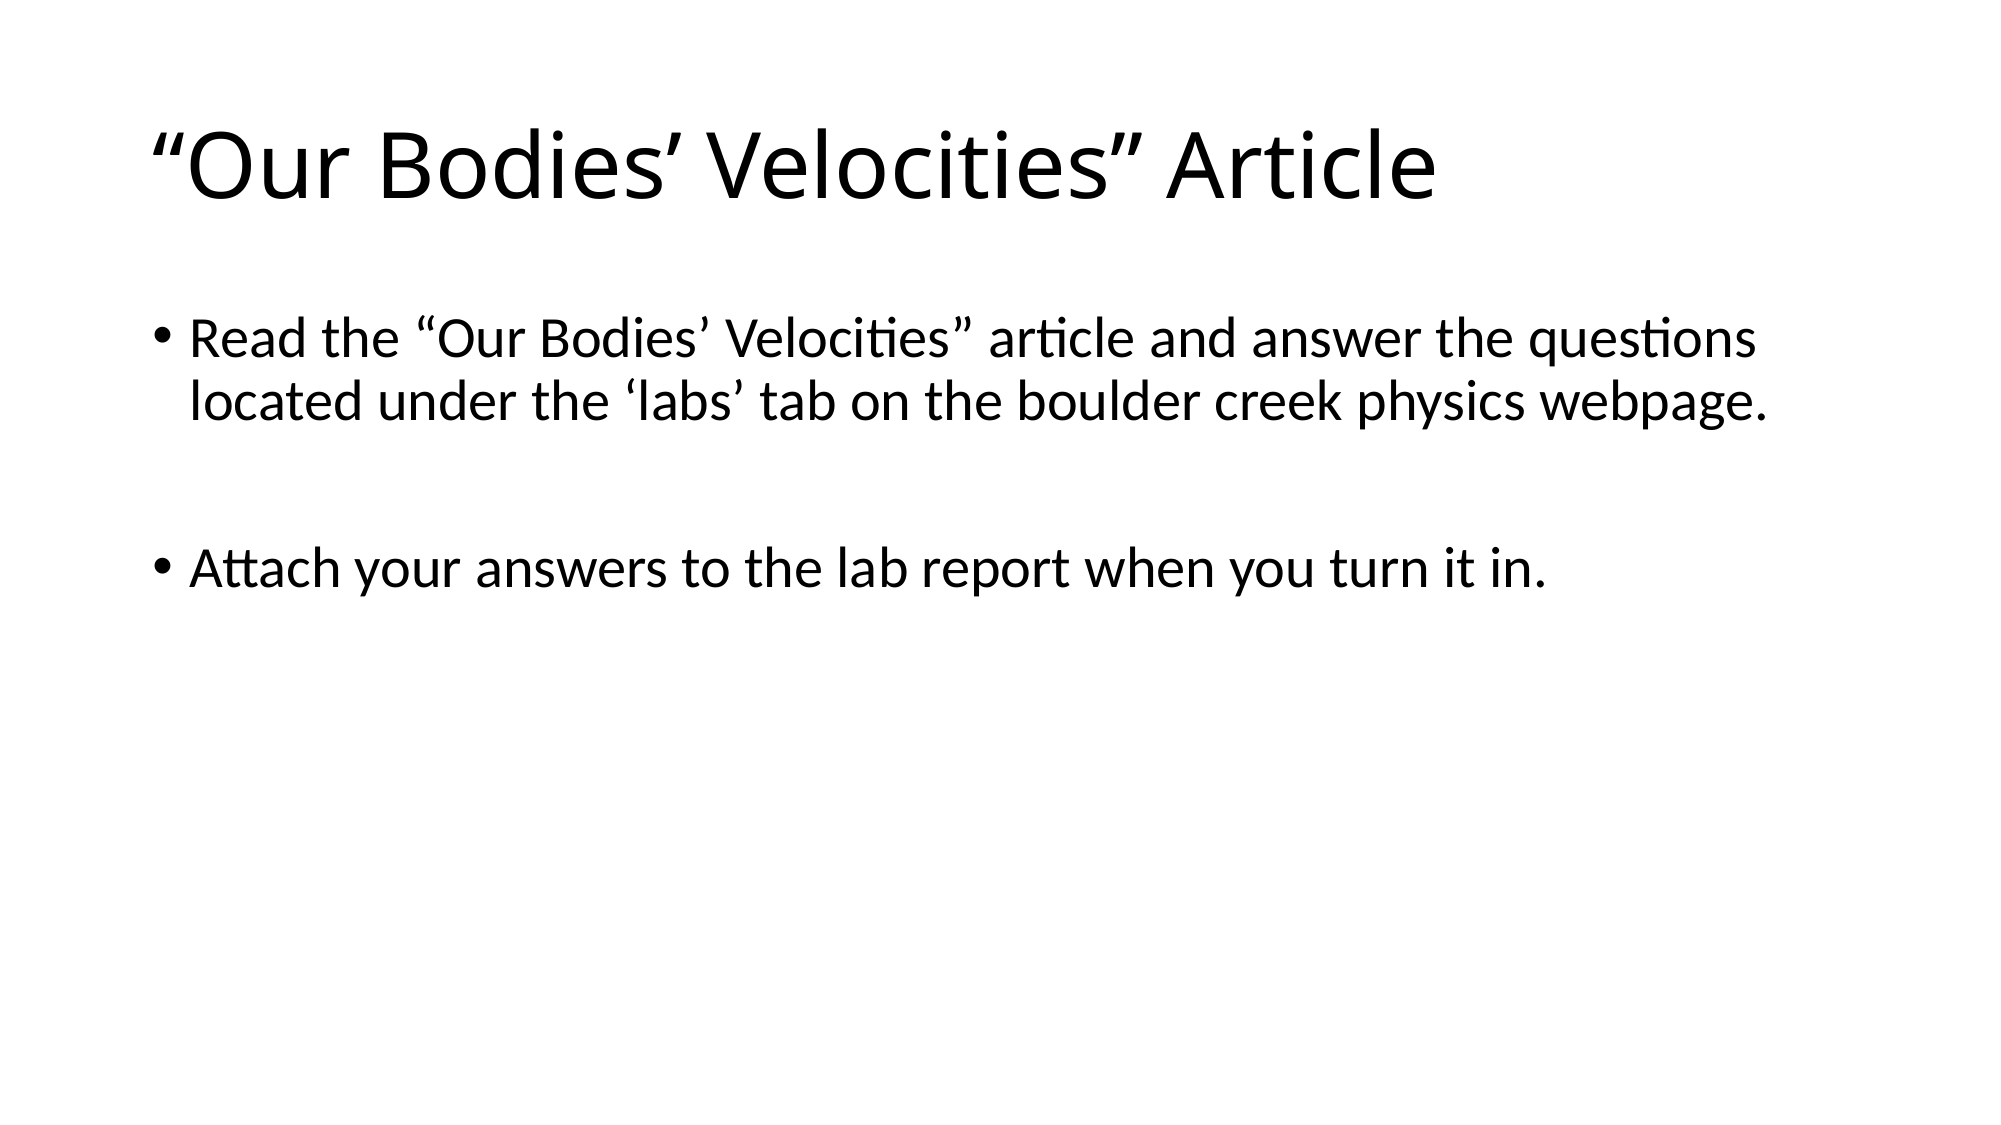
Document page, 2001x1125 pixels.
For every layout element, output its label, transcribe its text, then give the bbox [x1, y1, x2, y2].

title “Our Bodies’ Velocities” Article [137, 59, 1863, 278]
list Read the “Our Bodies’ Velocities” article and answer the questions located under the ‘labs’ tab on the boulder creek physics webpage. Attach your answers to the lab report when you turn it in. [137, 299, 1863, 1014]
